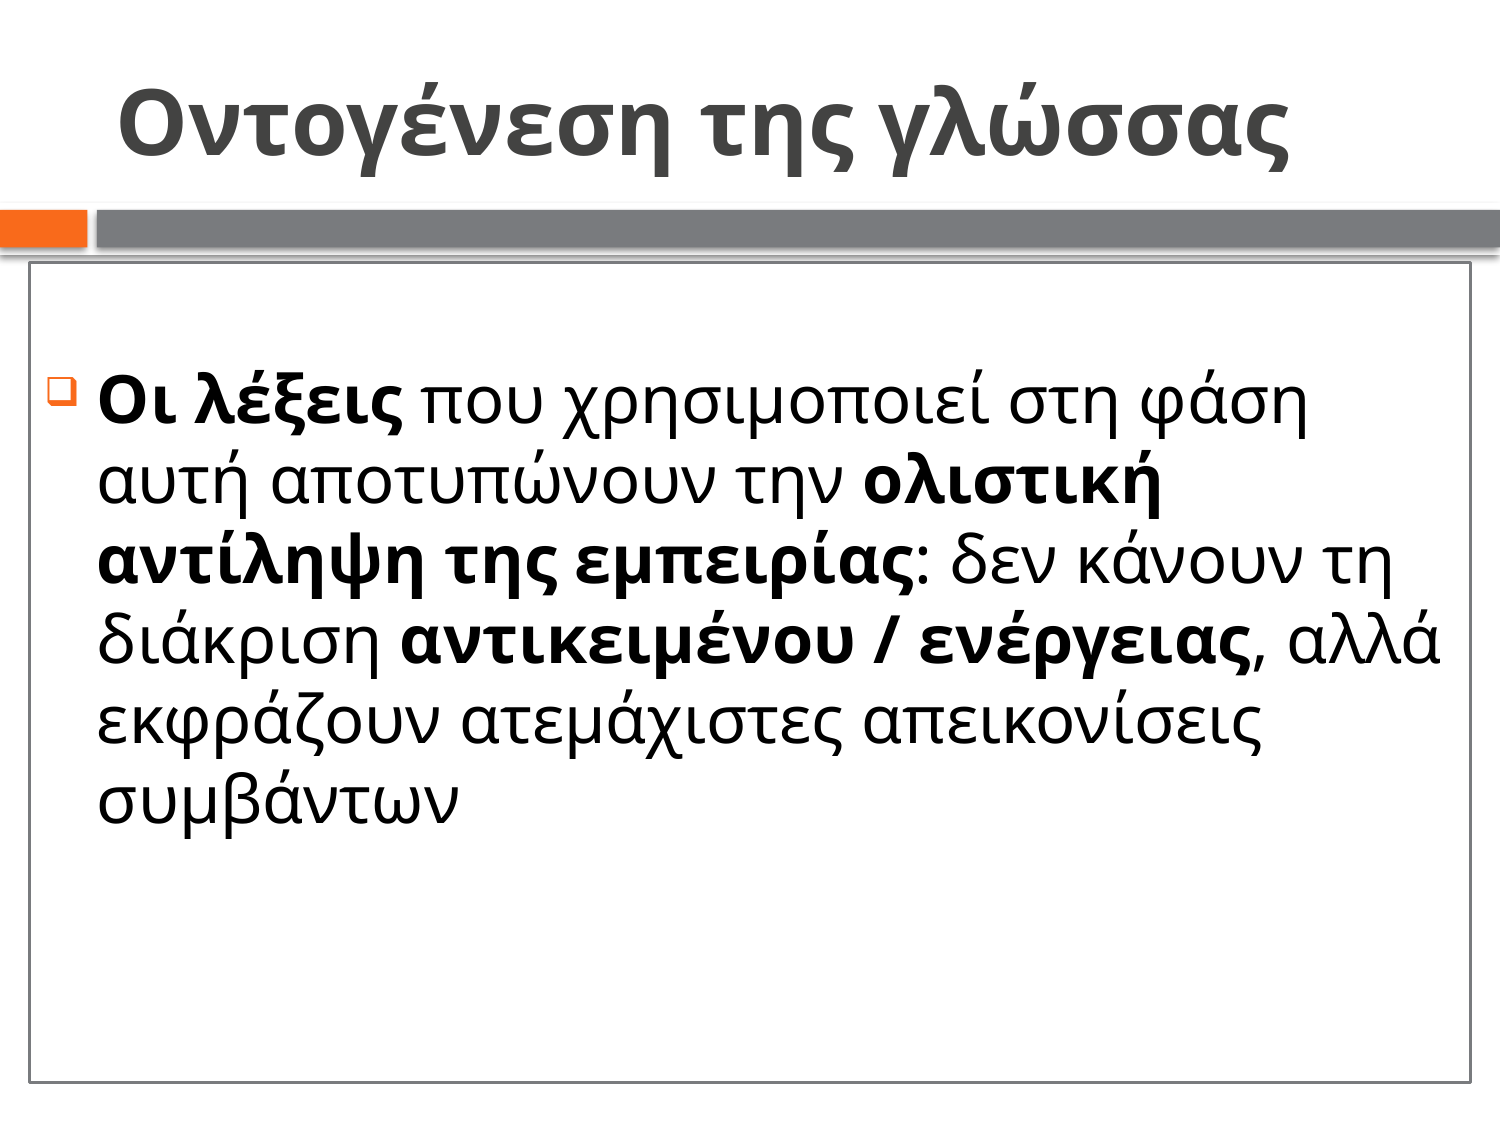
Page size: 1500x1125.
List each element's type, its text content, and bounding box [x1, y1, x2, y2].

list Οι λέξεις που χρησιμοποιεί στη φάση αυτή αποτυπώνουν την ολιστική αντίληψη της εμπειρίας: δεν κάνουν τη διάκριση αντικειμένου / ενέργειας, αλλά εκφράζουν ατεμάχιστες απεικονίσεις συμβάντων [28, 261, 1472, 1084]
title Οντογένεση της γλώσσας [100, 37, 1439, 201]
